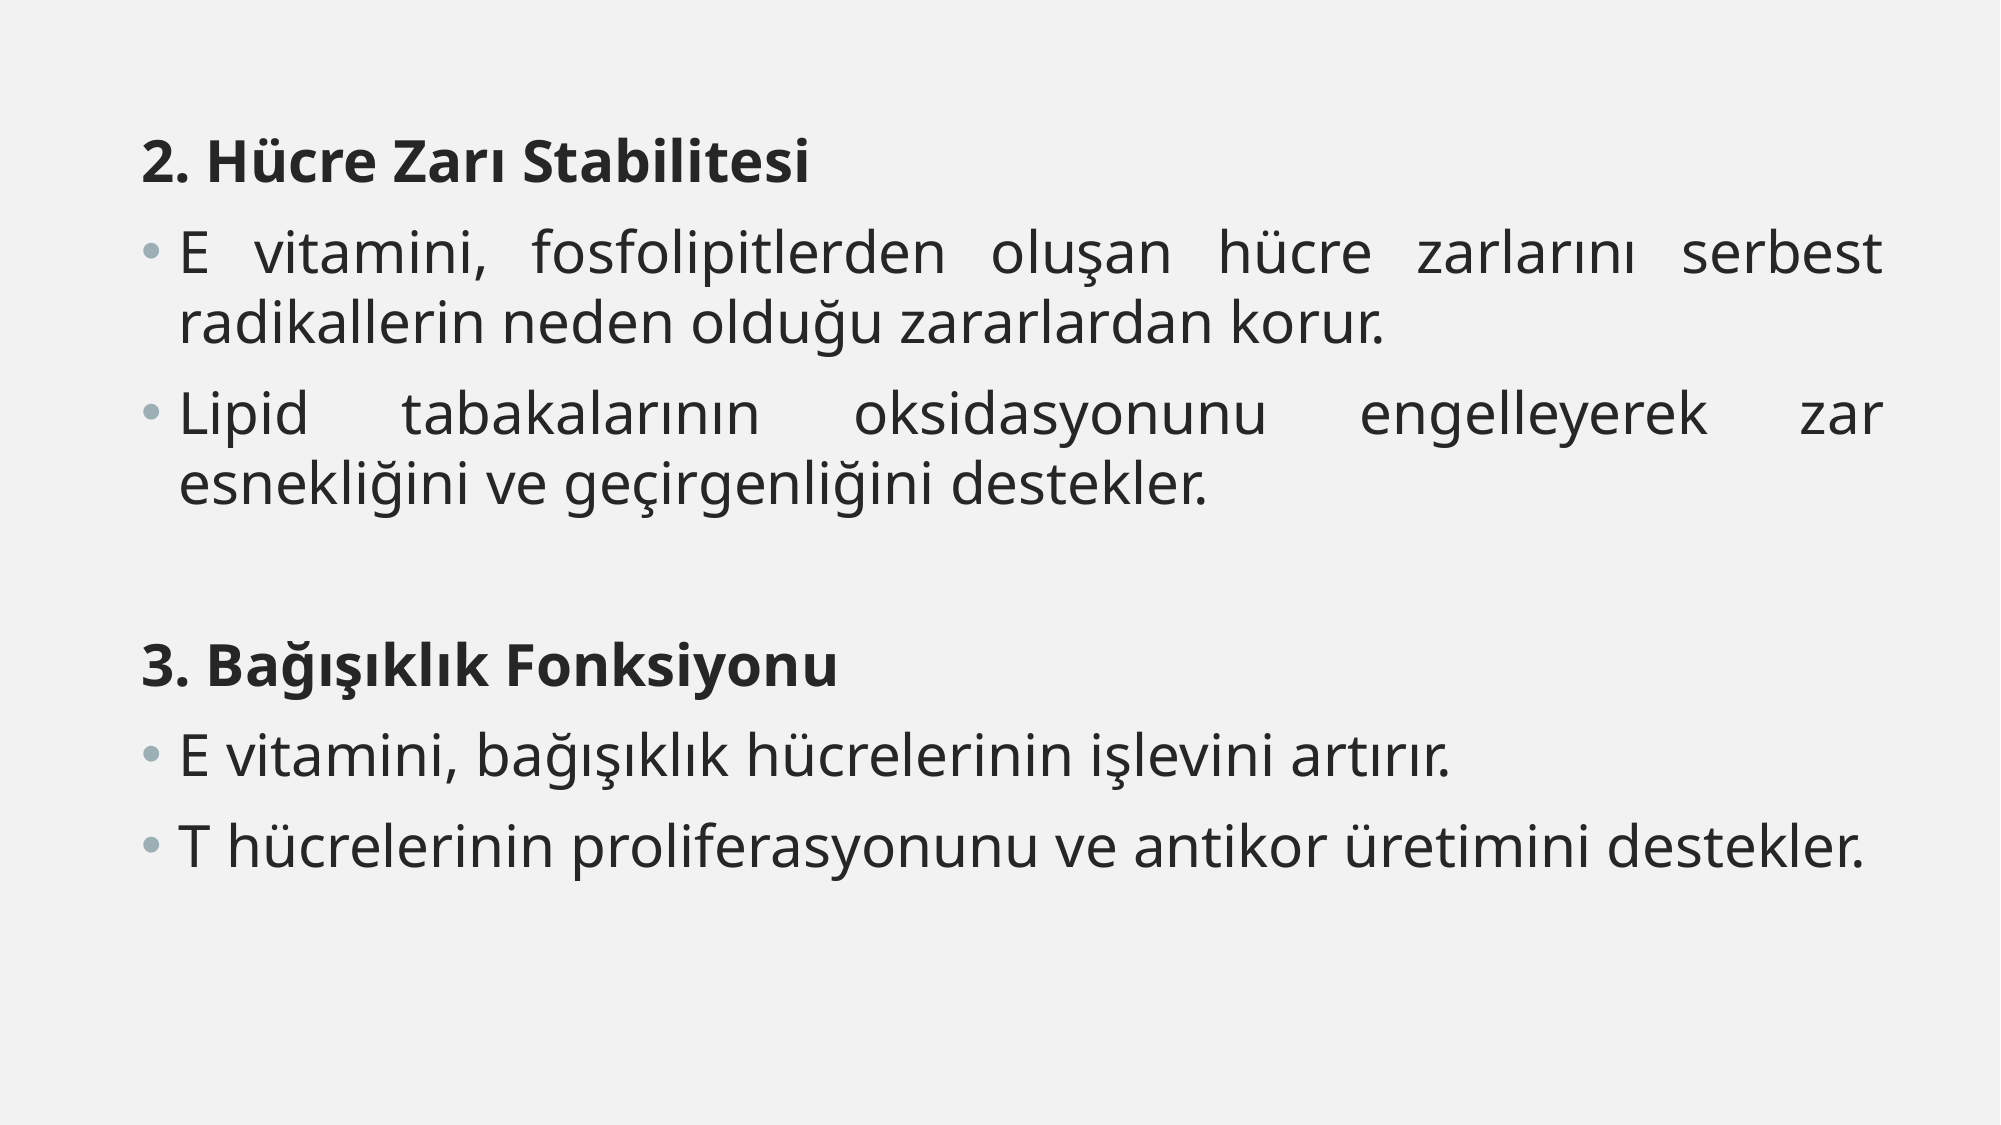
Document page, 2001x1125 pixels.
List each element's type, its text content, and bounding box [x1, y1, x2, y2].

list 2. Hücre Zarı Stabilitesi E vitamini, fosfolipitlerden oluşan hücre zarlarını serbest radikallerin neden olduğu zararlardan korur. Lipid tabakalarının oksidasyonunu engelleyerek zar esnekliğini ve geçirgenliğini destekler. 3. Bağışıklık Fonksiyonu E vitamini, bağışıklık hücrelerinin işlevini artırır. T hücrelerinin proliferasyonunu ve antikor üretimini destekler. [126, 116, 1899, 1056]
